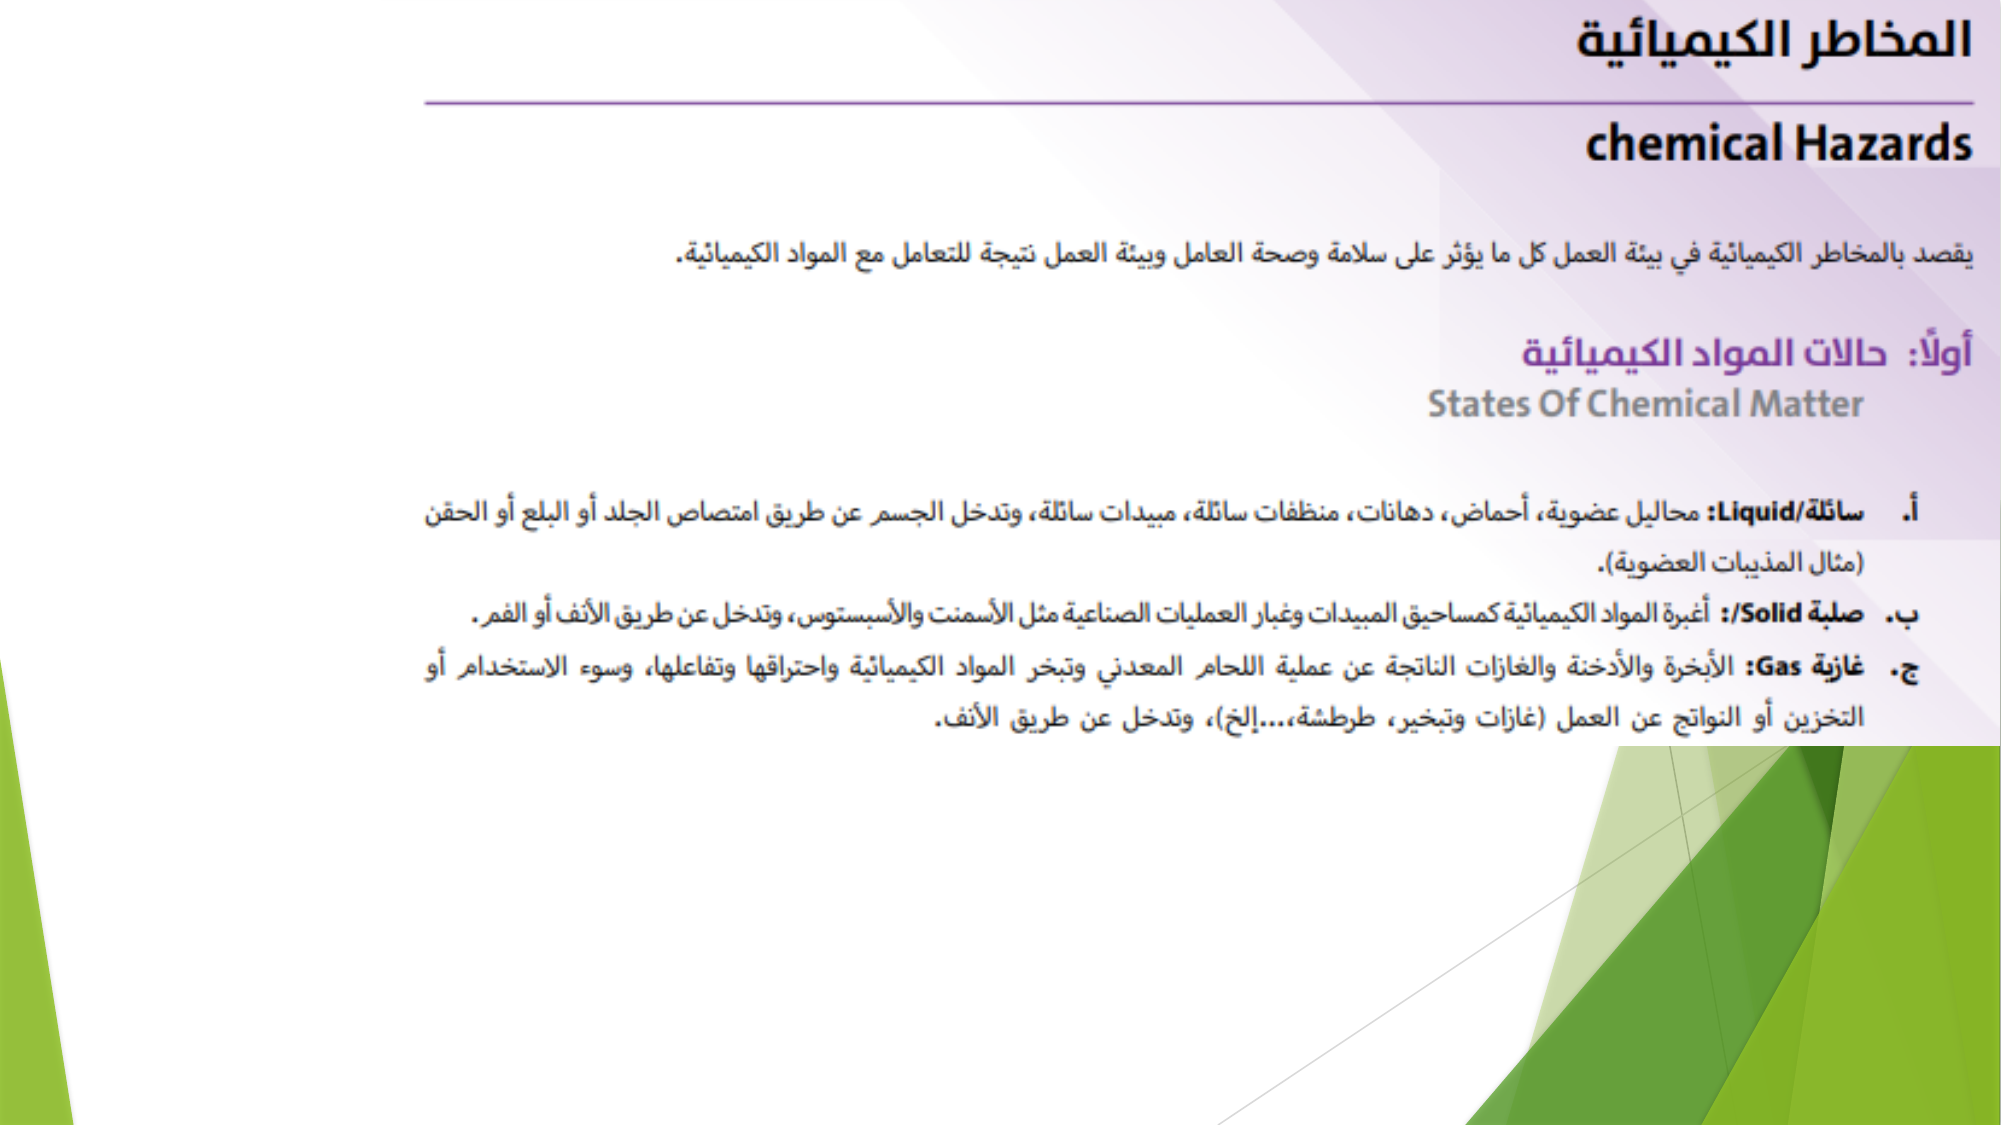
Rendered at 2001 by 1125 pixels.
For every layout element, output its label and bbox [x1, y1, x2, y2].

picture [380, 0, 2000, 746]
